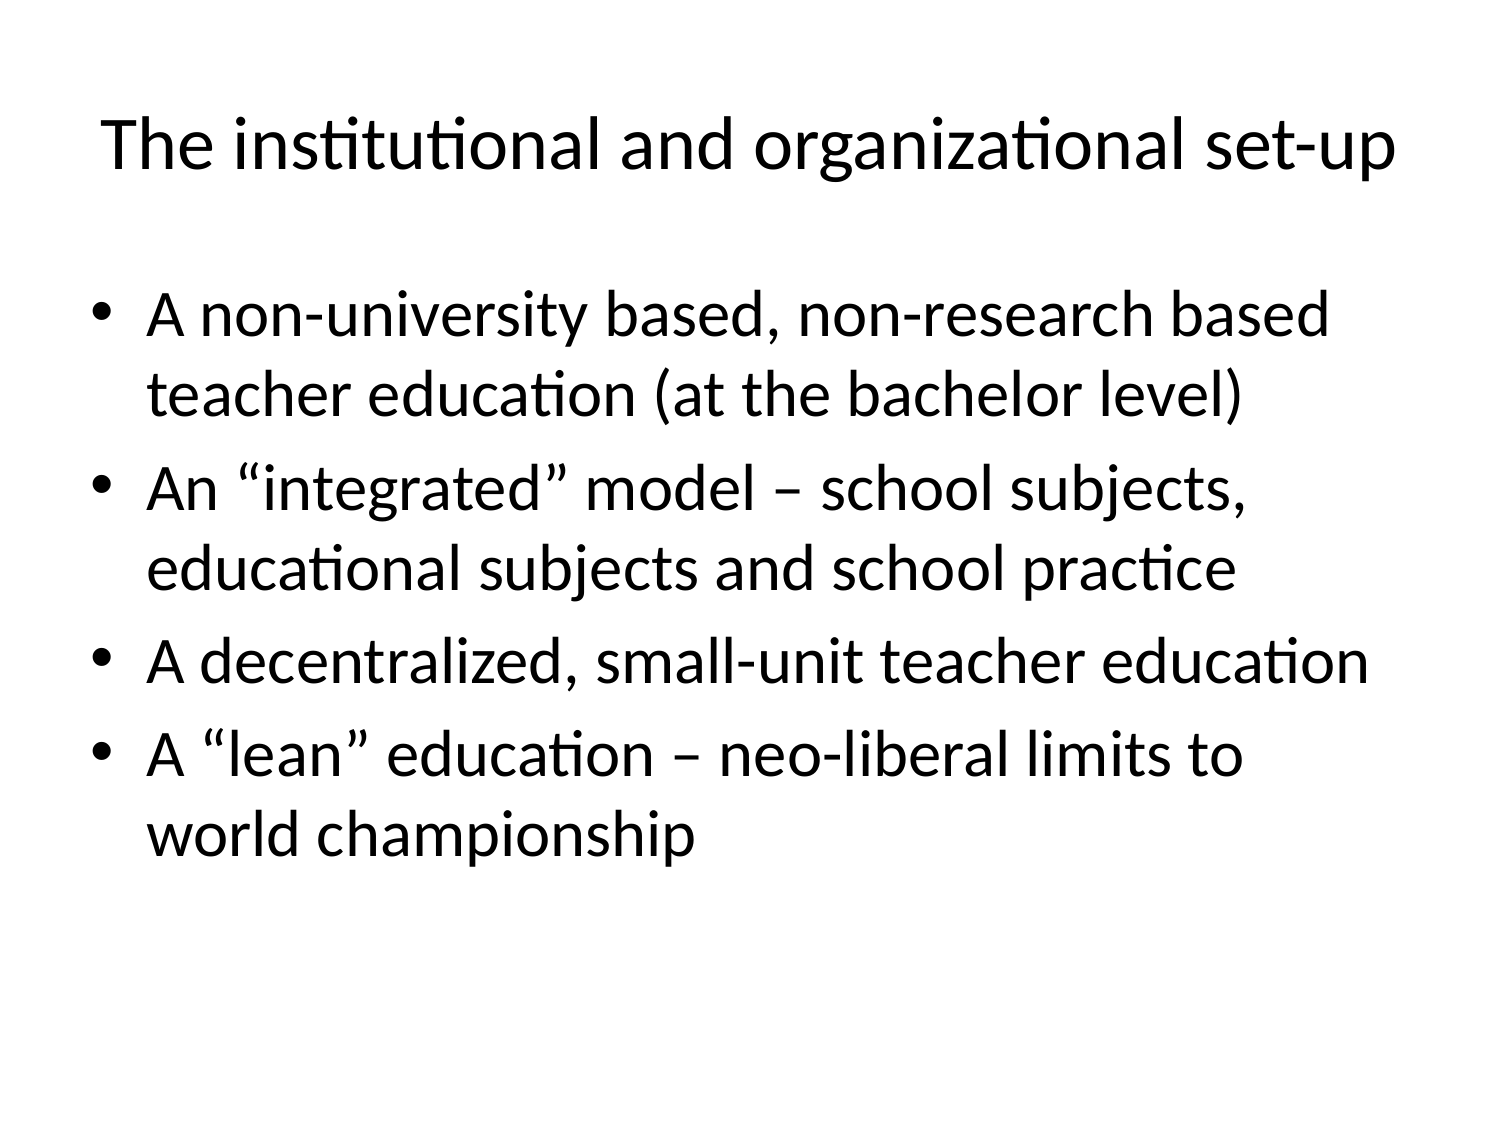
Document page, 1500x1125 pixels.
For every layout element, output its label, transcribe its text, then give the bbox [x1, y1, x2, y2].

title The institutional and organizational set-up [75, 45, 1425, 233]
list A non-university based, non-research based teacher education (at the bachelor level) An “integrated” model – school subjects, educational subjects and school practice A decentralized, small-unit teacher education A “lean” education – neo-liberal limits to world championship [75, 262, 1425, 1005]
